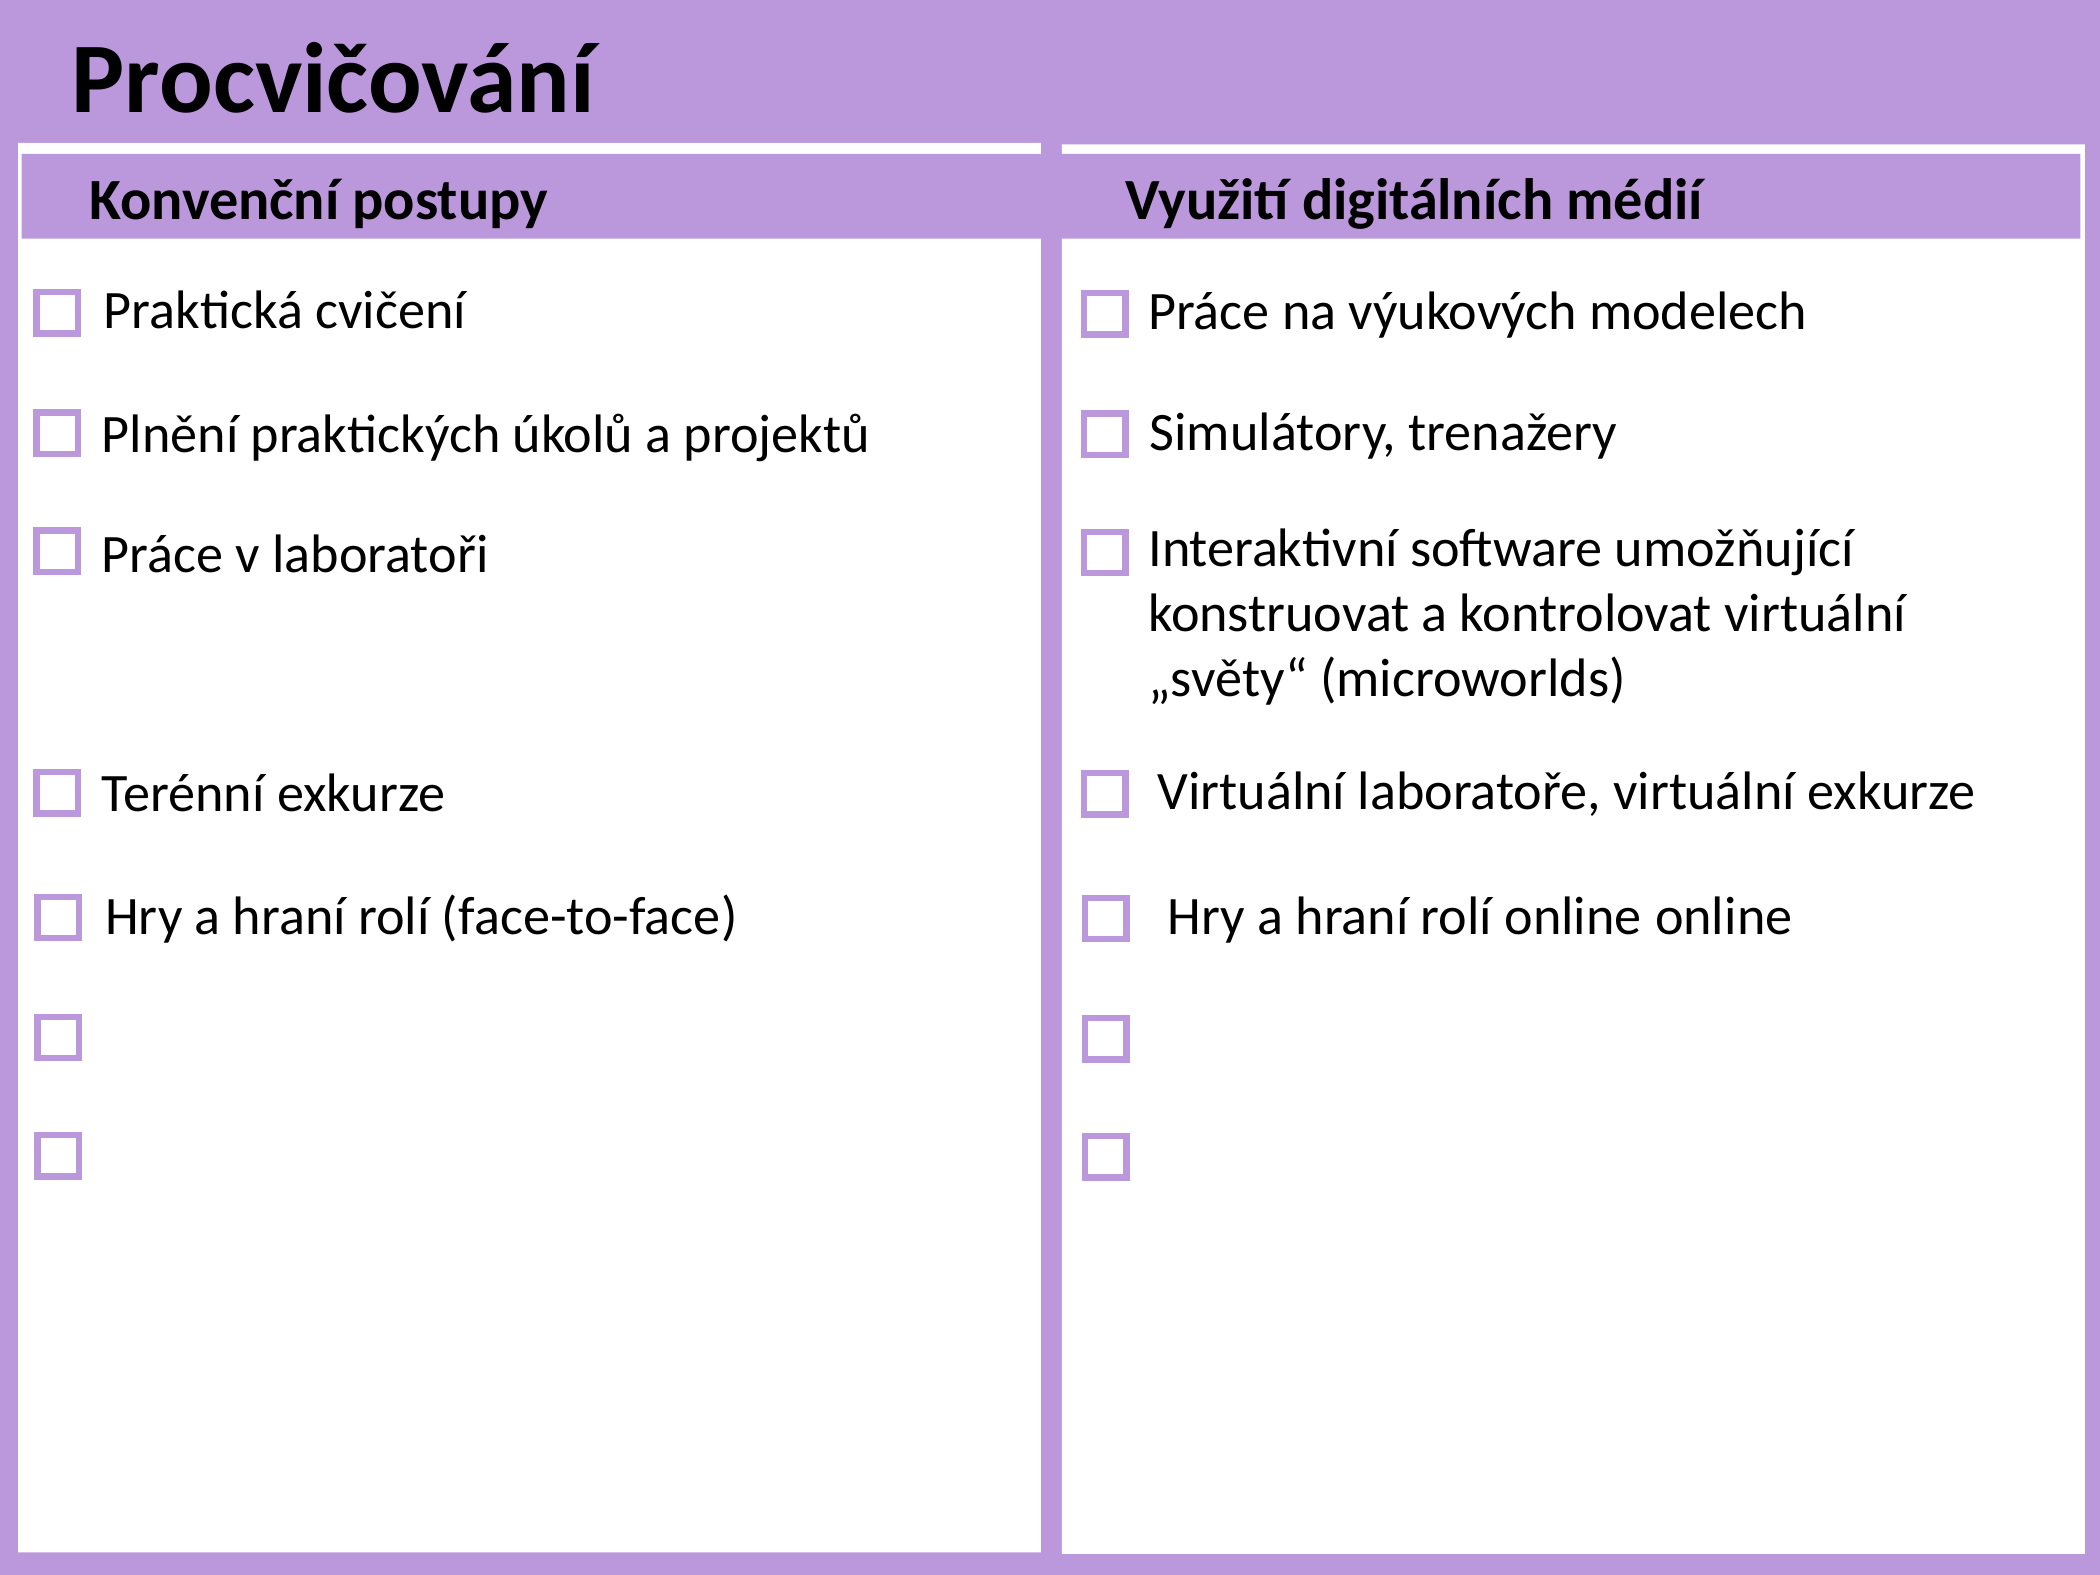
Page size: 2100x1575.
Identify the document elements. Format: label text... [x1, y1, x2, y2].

text_box [35, 291, 79, 335]
text_box [36, 896, 80, 939]
text_box [1084, 1135, 1128, 1179]
text_box [36, 1134, 80, 1177]
text_box Procvičování [56, 5, 2034, 140]
text_box Práce na výukových modelech [1133, 267, 1942, 348]
text_box Konvenční postupy [21, 153, 1045, 239]
text_box [1084, 1017, 1128, 1060]
text_box [1061, 143, 2086, 1555]
text_box Hry a hraní rolí online online [1153, 873, 1808, 953]
text_box Interaktivní software umožňující konstruovat a kontrolovat virtuální „světy“ (microworlds) [1133, 504, 2032, 715]
text_box [1083, 413, 1126, 456]
text_box Plnění praktických úkolů a projektů [87, 390, 969, 471]
text_box [35, 530, 79, 573]
text_box Simulátory, trenažery [1134, 389, 2034, 469]
text_box [35, 771, 79, 814]
text_box [35, 411, 79, 455]
text_box Reading books, papers; [17, 142, 1042, 1553]
text_box Praktická cvičení [89, 267, 482, 348]
text_box Hry a hraní rolí (face-to-face) [90, 873, 753, 953]
text_box [1083, 531, 1126, 574]
text_box [1083, 772, 1126, 816]
text_box Práce v laboratoři [87, 511, 954, 592]
text_box [36, 1016, 80, 1059]
text_box Virtuální laboratoře, virtuální exkurze [1142, 748, 2042, 829]
text_box Terénní exkurze [87, 749, 691, 830]
text_box [1084, 897, 1128, 940]
text_box [1083, 292, 1126, 336]
text_box Využití digitálních médií [1057, 153, 2081, 239]
